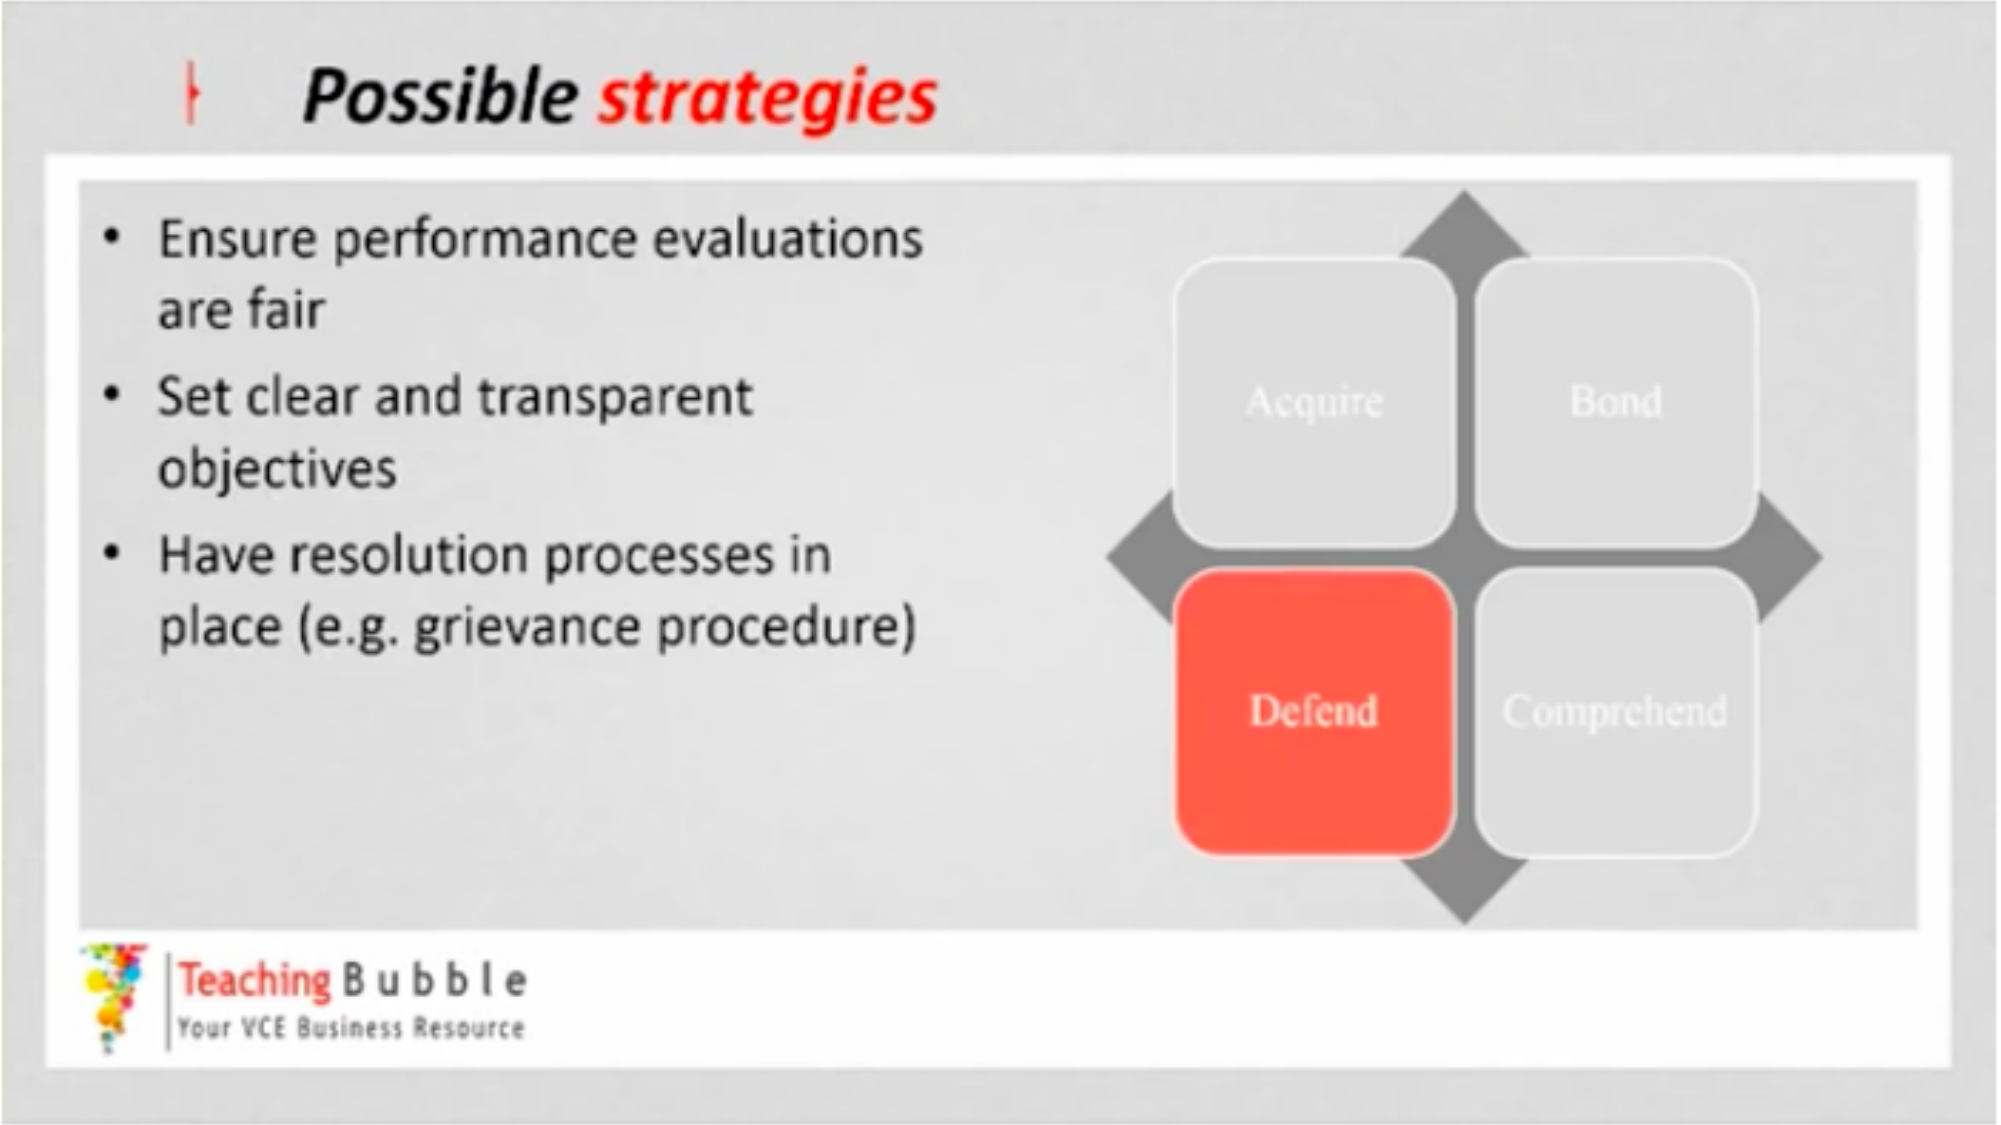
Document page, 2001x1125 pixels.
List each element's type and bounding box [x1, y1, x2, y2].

list [0, 0, 2000, 1125]
